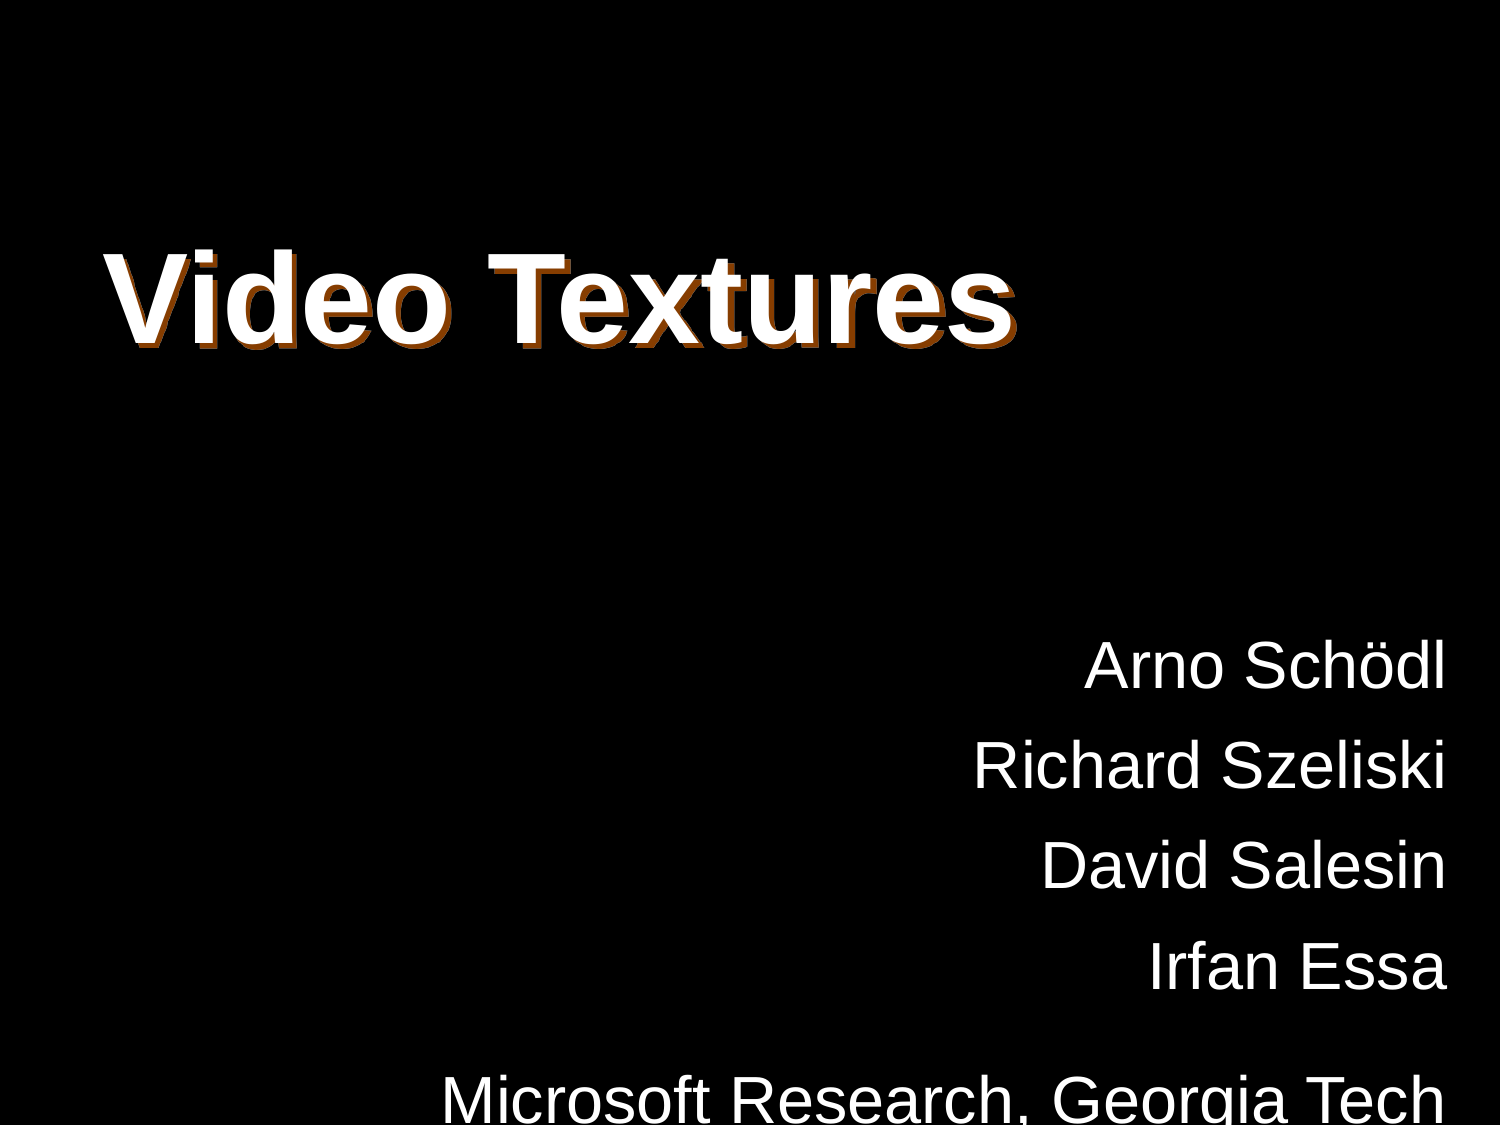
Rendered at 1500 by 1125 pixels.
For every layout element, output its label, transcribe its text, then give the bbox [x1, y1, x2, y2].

title Video Textures [87, 125, 1375, 312]
subtitle Arno Schödl Richard Szeliski David Salesin Irfan Essa Microsoft Research, Georgia Tech [87, 312, 1463, 913]
